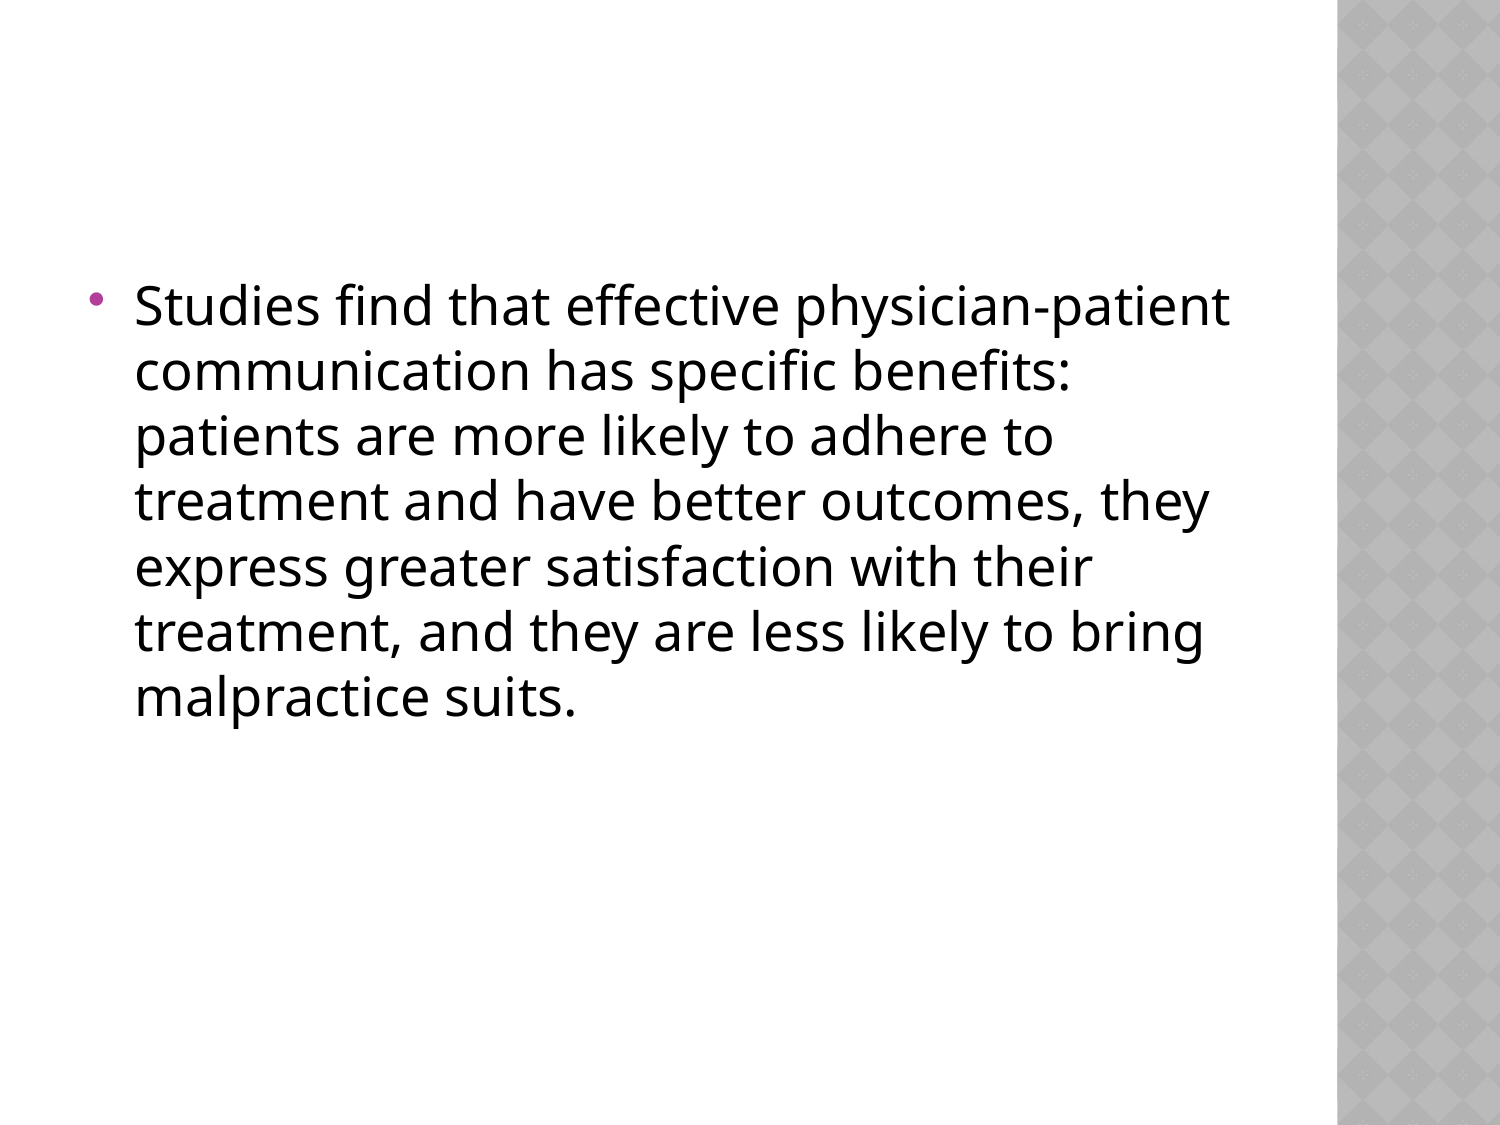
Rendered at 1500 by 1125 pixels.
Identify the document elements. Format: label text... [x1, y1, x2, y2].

list Studies find that effective physician-patient communication has specific benefits: patients are more likely to adhere to treatment and have better outcomes, they express greater satisfaction with their treatment, and they are less likely to bring malpractice suits. [75, 264, 1263, 1059]
